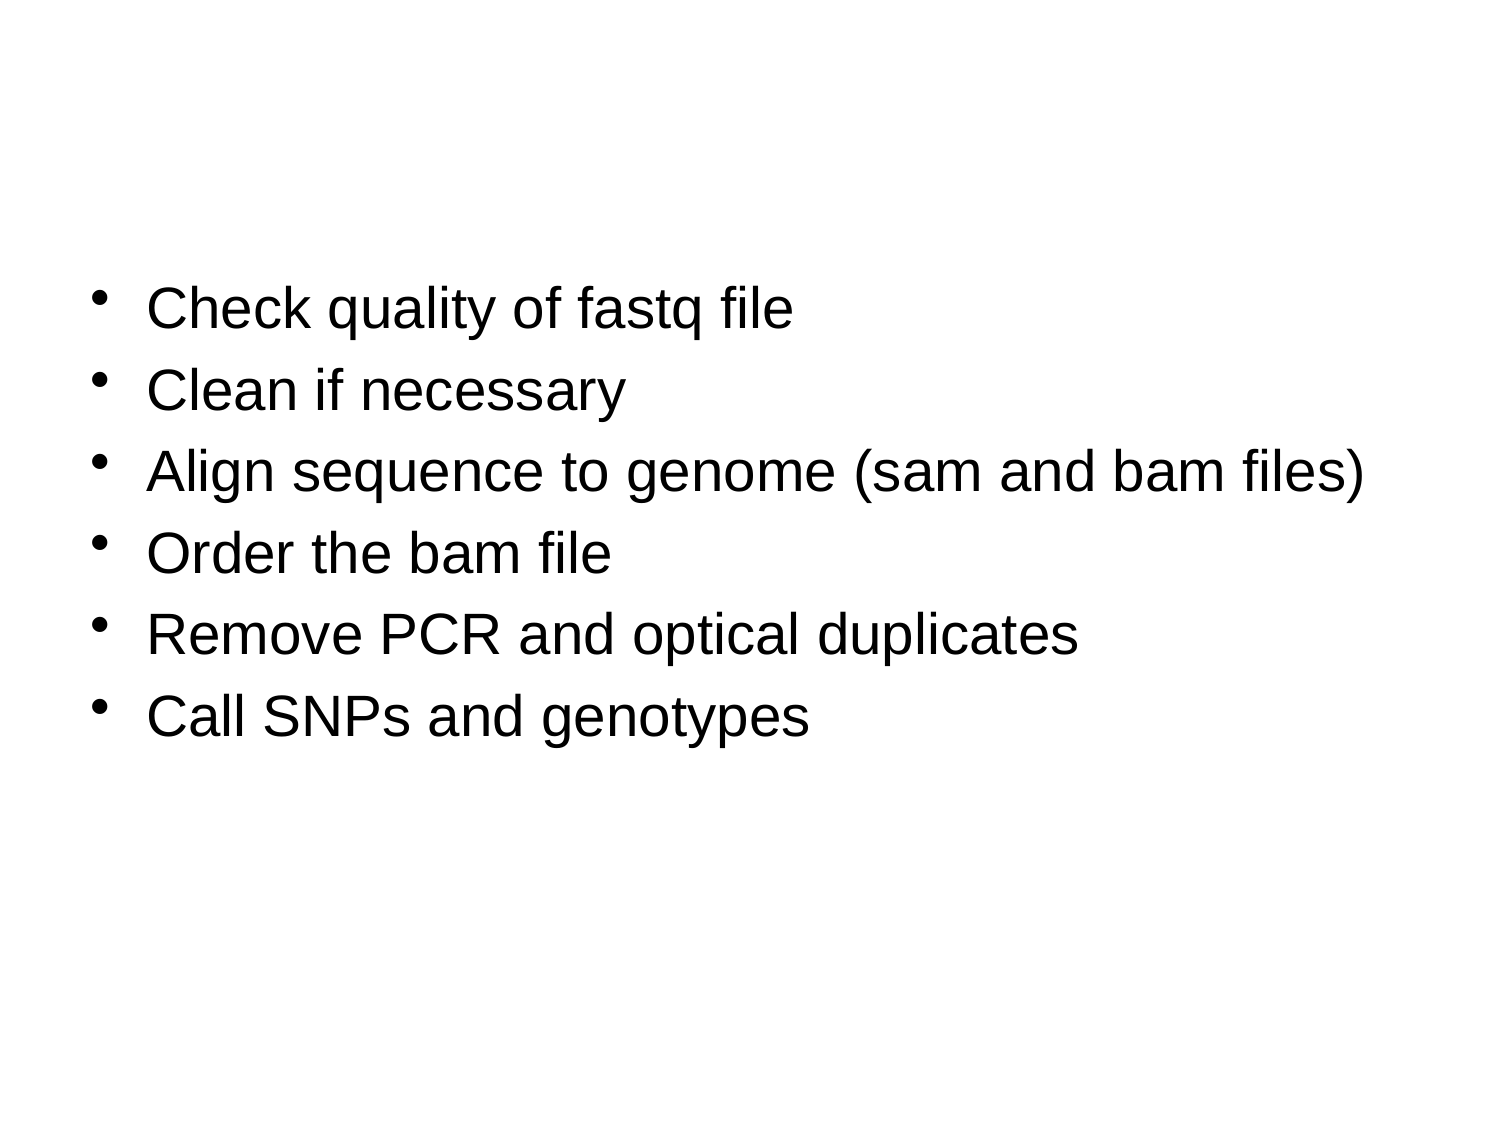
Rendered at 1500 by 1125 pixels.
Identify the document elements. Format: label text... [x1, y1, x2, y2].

list Check quality of fastq file Clean if necessary Align sequence to genome (sam and bam files) Order the bam file Remove PCR and optical duplicates Call SNPs and genotypes [75, 262, 1425, 1005]
